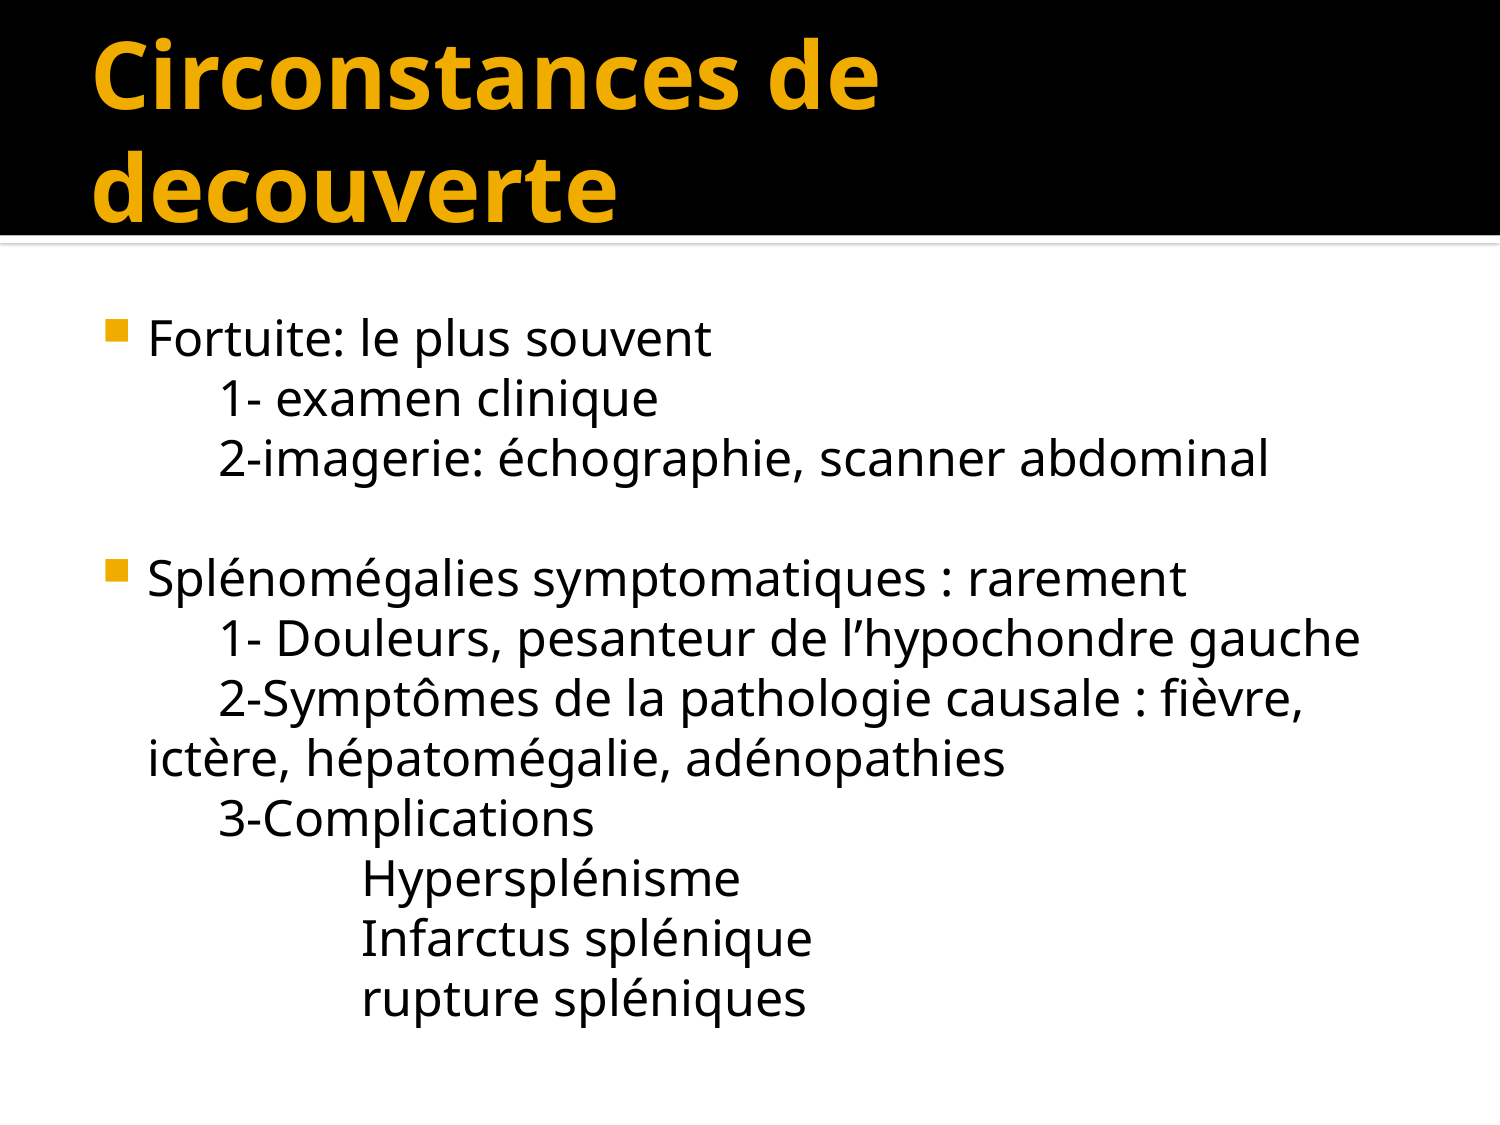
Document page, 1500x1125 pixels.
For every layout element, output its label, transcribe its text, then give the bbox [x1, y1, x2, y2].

list Fortuite: le plus souvent 1- examen clinique 2-imagerie: échographie, scanner abdominal Splénomégalies symptomatiques : rarement 1- Douleurs, pesanteur de l’hypochondre gauche 2-Symptômes de la pathologie causale : fièvre, ictère, hépatomégalie, adénopathies 3-Complications Hypersplénisme Infarctus splénique rupture spléniques [75, 291, 1425, 1050]
title Circonstances de decouverte [75, 25, 1425, 231]
